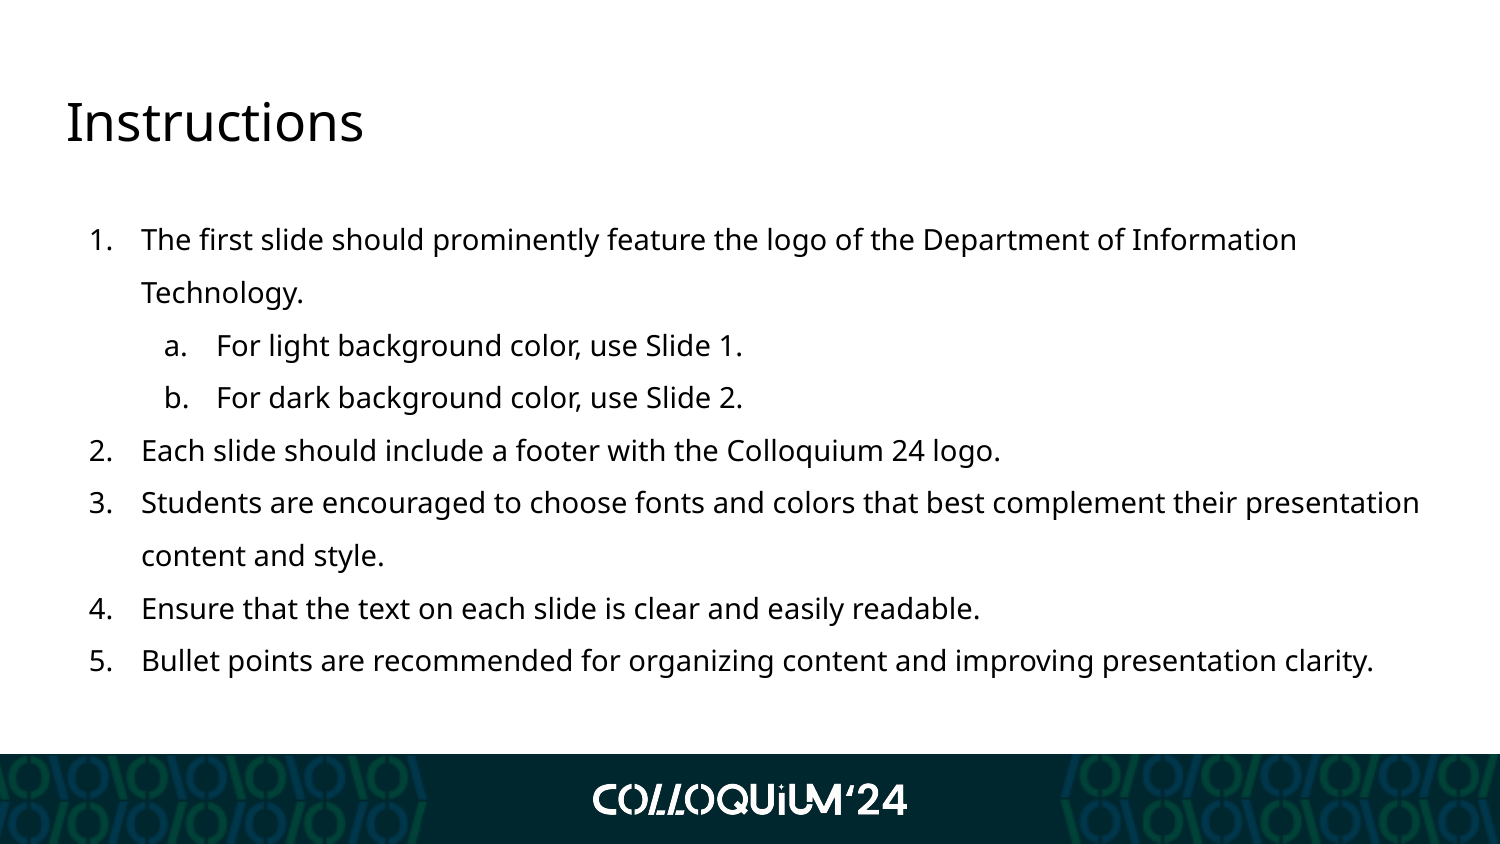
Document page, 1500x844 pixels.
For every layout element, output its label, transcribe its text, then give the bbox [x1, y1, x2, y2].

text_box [0, 753, 1500, 844]
list The first slide should prominently feature the logo of the Department of Information Technology. For light background color, use Slide 1. For dark background color, use Slide 2. Each slide should include a footer with the Colloquium 24 logo. Students are encouraged to choose fonts and colors that best complement their presentation content and style. Ensure that the text on each slide is clear and easily readable. Bullet points are recommended for organizing content and improving presentation clarity. [51, 189, 1449, 750]
title Instructions [51, 72, 1449, 167]
